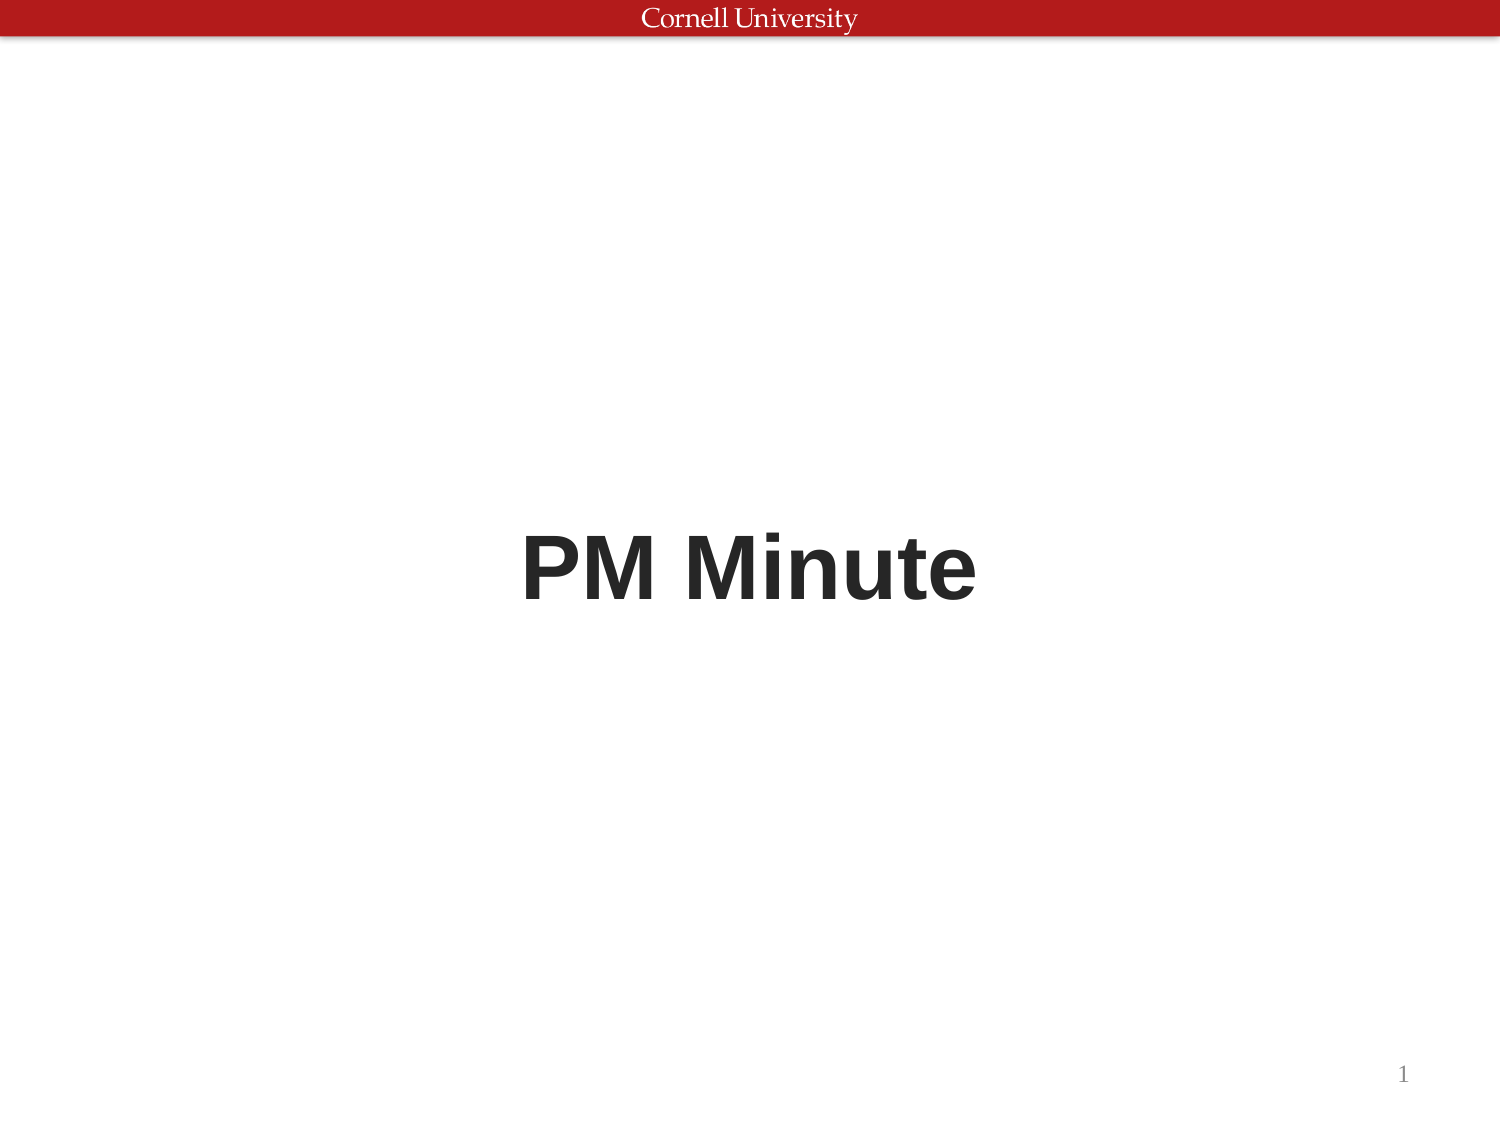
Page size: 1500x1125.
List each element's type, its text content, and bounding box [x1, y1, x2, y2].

slide_number 1 [1074, 1042, 1425, 1103]
title PM Minute [98, 506, 1402, 619]
picture [635, 0, 858, 60]
